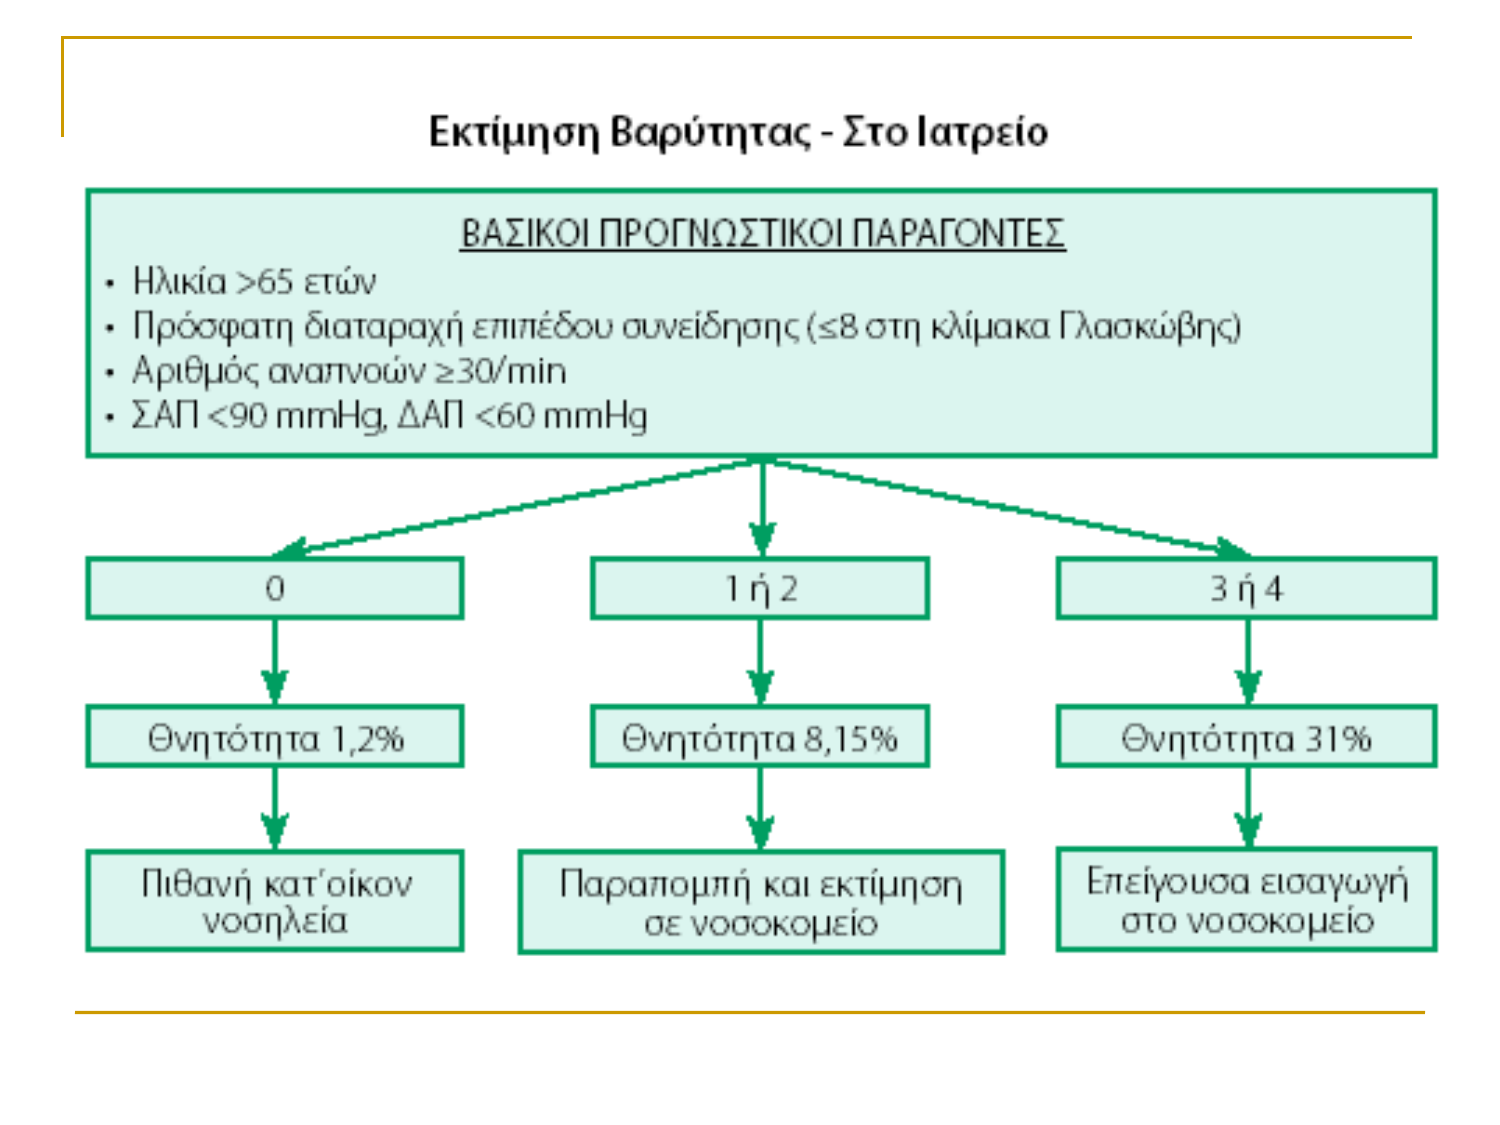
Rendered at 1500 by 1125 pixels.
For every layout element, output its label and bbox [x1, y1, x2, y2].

picture [64, 104, 1500, 995]
